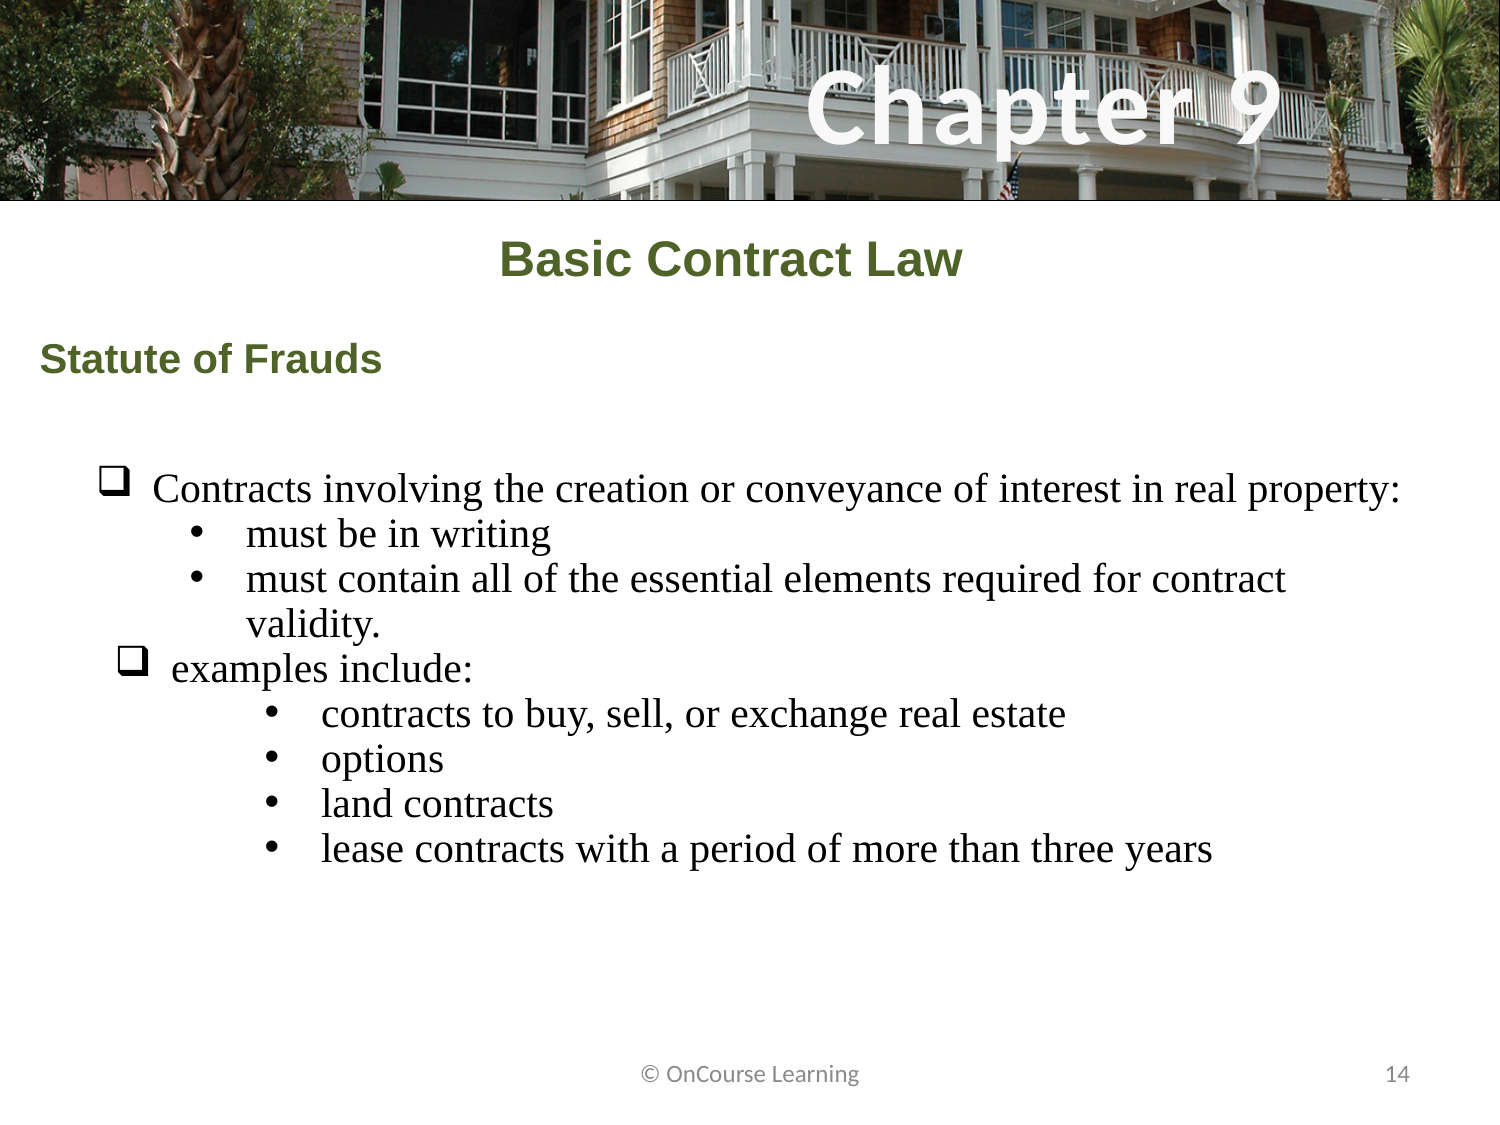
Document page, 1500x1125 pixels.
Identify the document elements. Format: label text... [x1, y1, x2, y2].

footer © OnCourse Learning [512, 1042, 988, 1103]
slide_number 14 [1074, 1042, 1425, 1103]
text_box Basic Contract Law Statute of Frauds Contracts involving the creation or conveyance of interest in real property: must be in writing must contain all of the essential elements required for contract validity. examples include: contracts to buy, sell, or exchange real estate options land contracts lease contracts with a period of more than three years [24, 219, 1438, 969]
picture [0, 0, 1500, 201]
